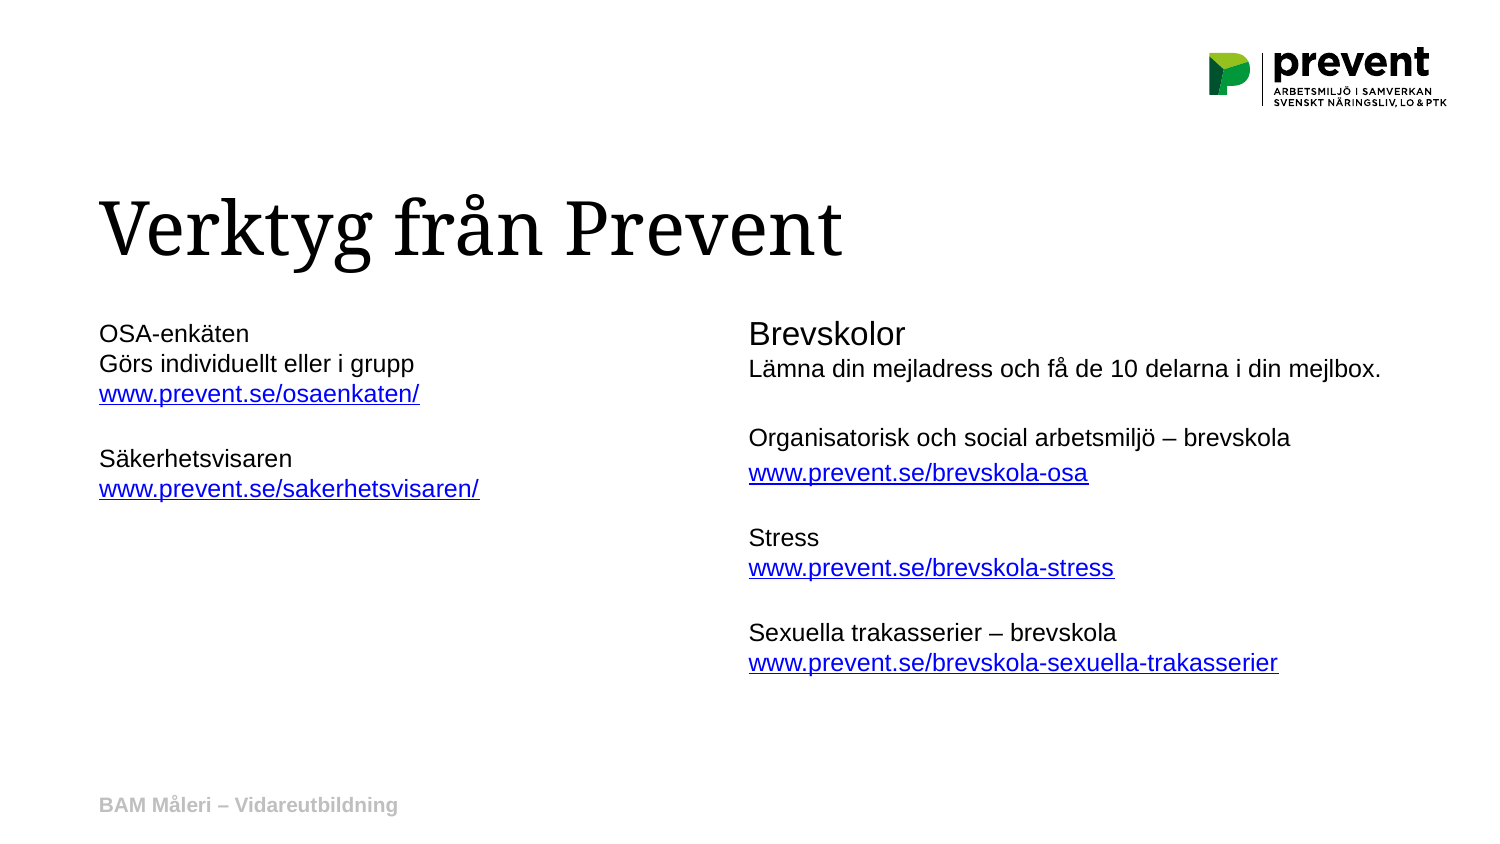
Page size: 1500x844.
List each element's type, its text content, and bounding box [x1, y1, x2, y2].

list Verktyg från Prevent [84, 113, 1109, 279]
footer BAM Måleri – Vidareutbildning [83, 782, 559, 827]
text_box Brevskolor Lämna din mejladress och få de 10 delarna i din mejlbox. Organisatorisk och social arbetsmiljö – brevskola www.prevent.se/brevskola-osa Stress www.prevent.se/brevskola-stress Sexuella trakasserier – brevskola www.prevent.se/brevskola-sexuella-trakasserier [733, 304, 1459, 719]
list OSA-enkäten Görs individuellt eller i grupp www.prevent.se/osaenkaten/ Säkerhetsvisaren www.prevent.se/sakerhetsvisaren/ [84, 310, 810, 724]
